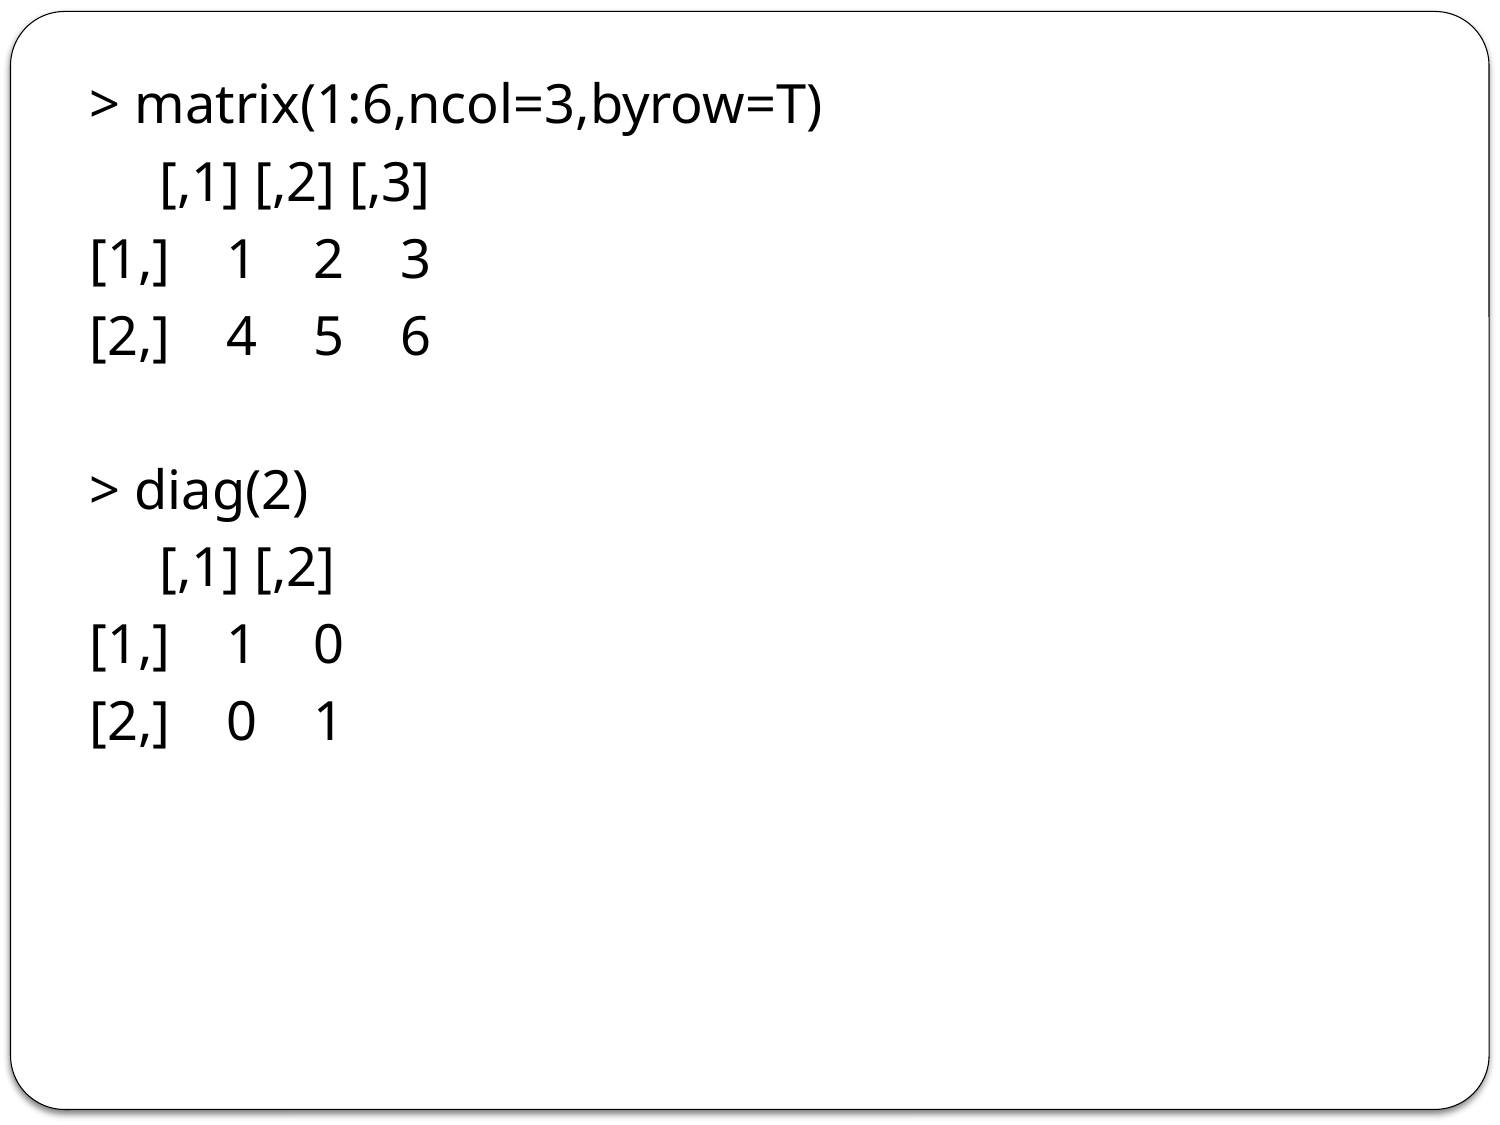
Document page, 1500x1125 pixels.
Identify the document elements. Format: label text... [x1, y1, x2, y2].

list > matrix(1:6,ncol=3,byrow=T) [,1] [,2] [,3] [1,] 1 2 3 [2,] 4 5 6 > diag(2) [,1] [,2] [1,] 1 0 [2,] 0 1 [75, 62, 1425, 1005]
